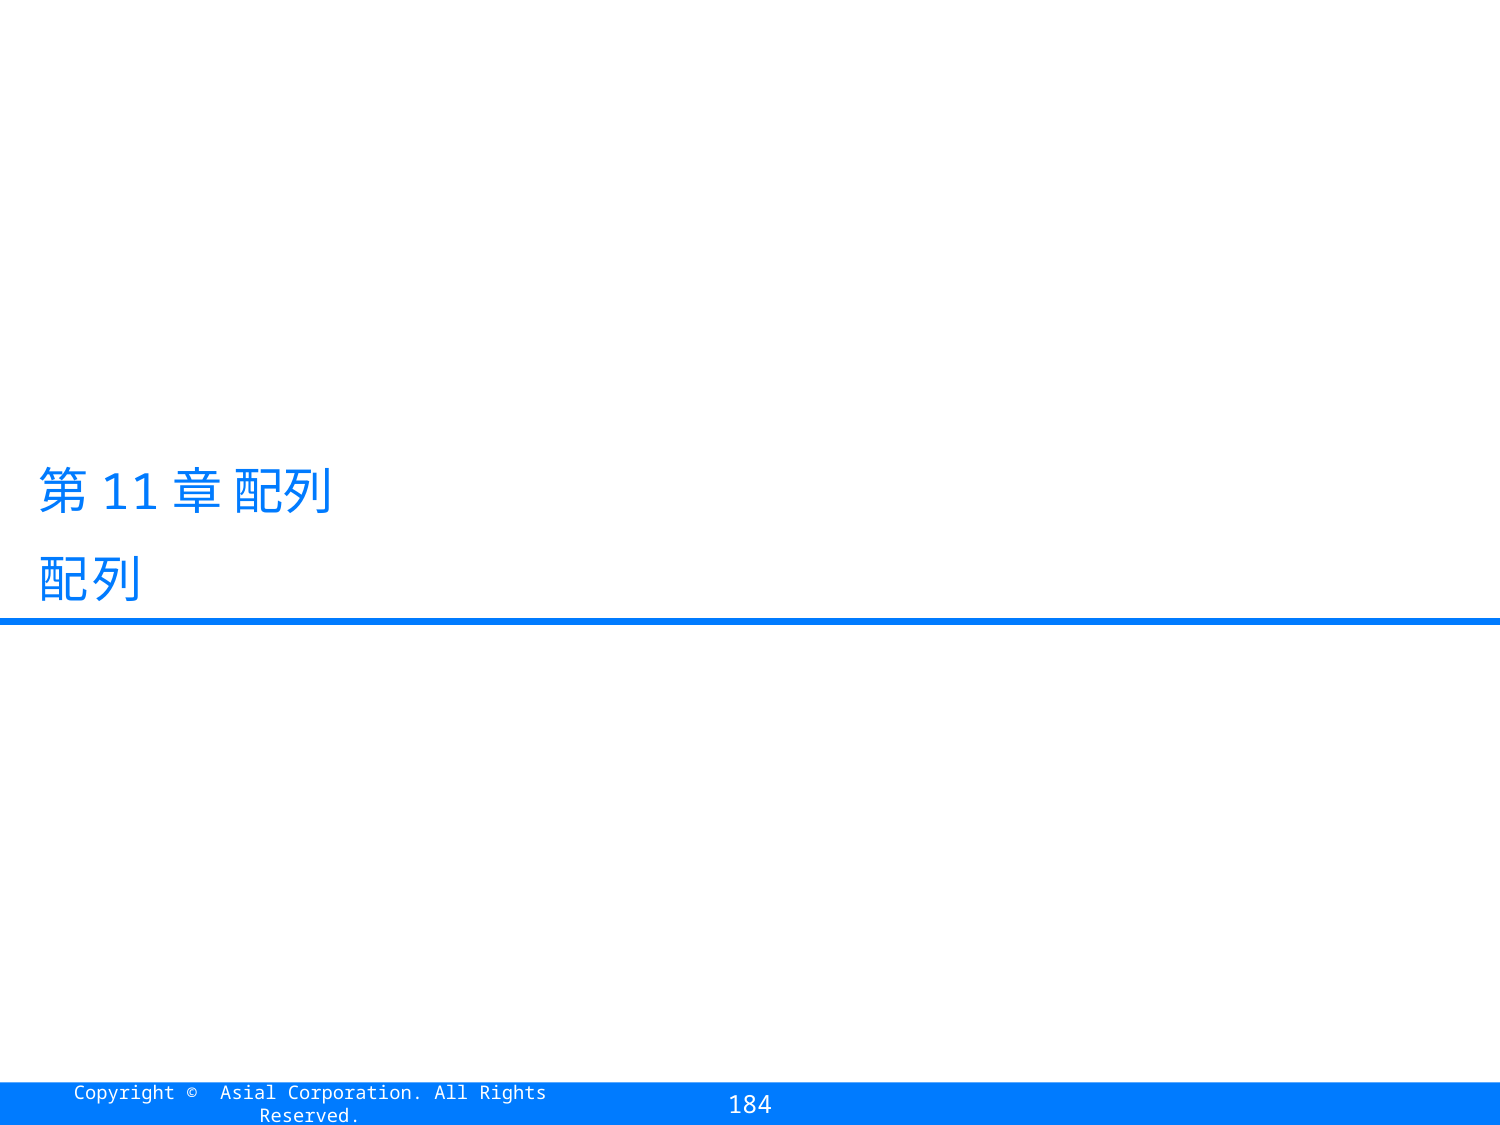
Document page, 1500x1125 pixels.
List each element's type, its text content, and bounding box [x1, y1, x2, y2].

slide_number 184 [581, 1075, 919, 1125]
title 配列 [23, 538, 1500, 616]
list 第11章 配列 [23, 444, 1500, 536]
